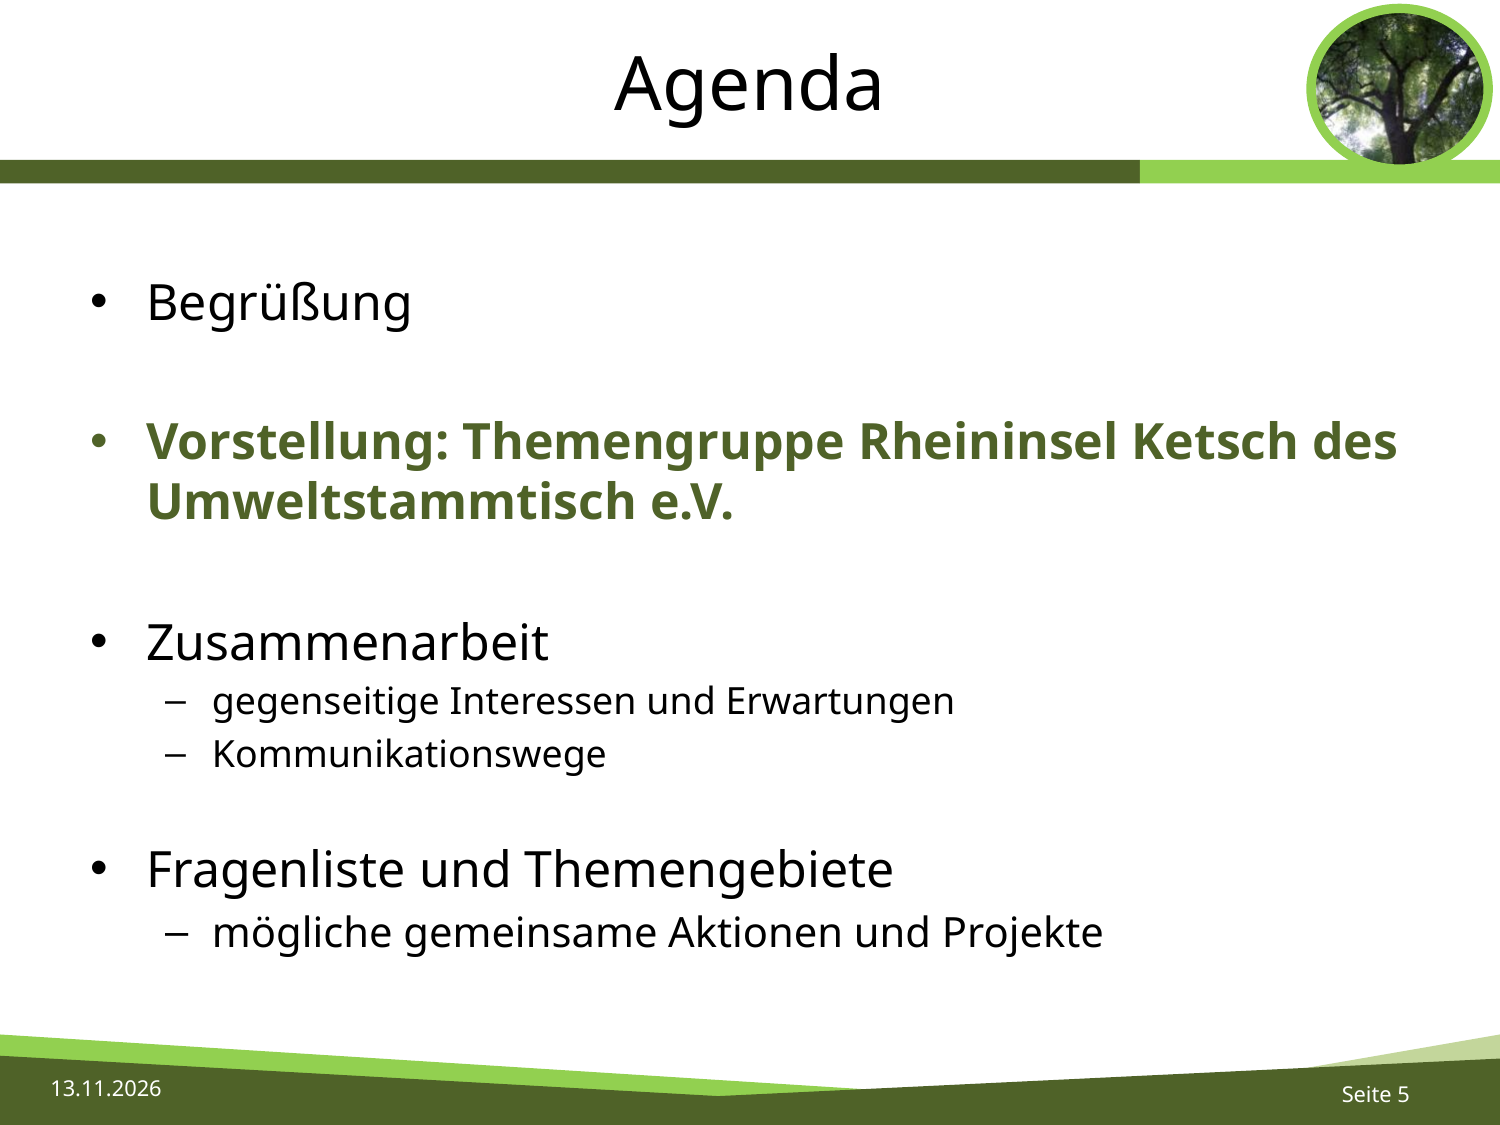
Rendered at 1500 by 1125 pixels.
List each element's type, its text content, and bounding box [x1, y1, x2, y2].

slide_number Seite 5 [1074, 1057, 1425, 1118]
list Begrüßung Vorstellung: Themengruppe Rheininsel Ketsch des Umweltstammtisch e.V. Zusammenarbeit gegenseitige Interessen und Erwartungen Kommunikationswege Fragenliste und Themengebiete mögliche gemeinsame Aktionen und Projekte [75, 262, 1425, 1005]
title Agenda [0, 0, 1500, 160]
picture [1375, 160, 1424, 164]
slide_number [35, 1051, 386, 1112]
